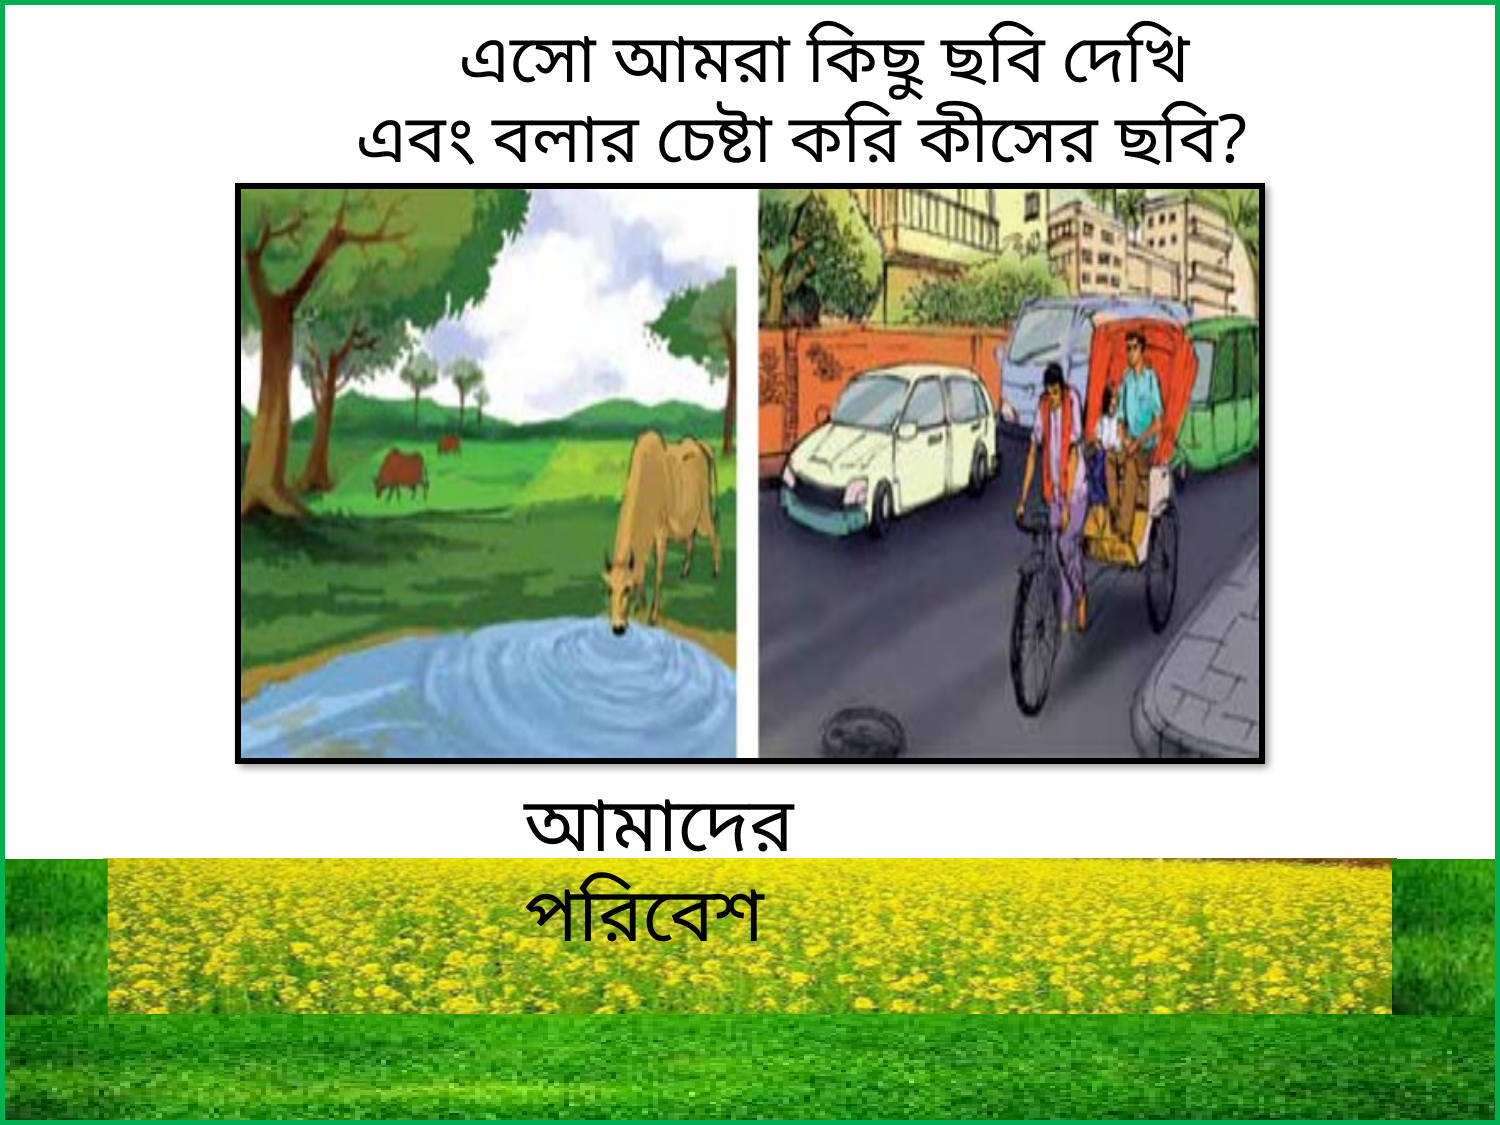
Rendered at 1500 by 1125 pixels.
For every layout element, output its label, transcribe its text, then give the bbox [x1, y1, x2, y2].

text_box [0, 859, 1500, 1125]
text_box আমাদের পরিবেশ [509, 773, 1023, 859]
picture [241, 188, 1259, 758]
text_box এসো আমরা কিছু ছবি দেখি এবং বলার চেষ্টা করি কীসের ছবি? [341, 8, 1447, 184]
text_box [0, 0, 1500, 859]
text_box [241, 184, 1259, 188]
